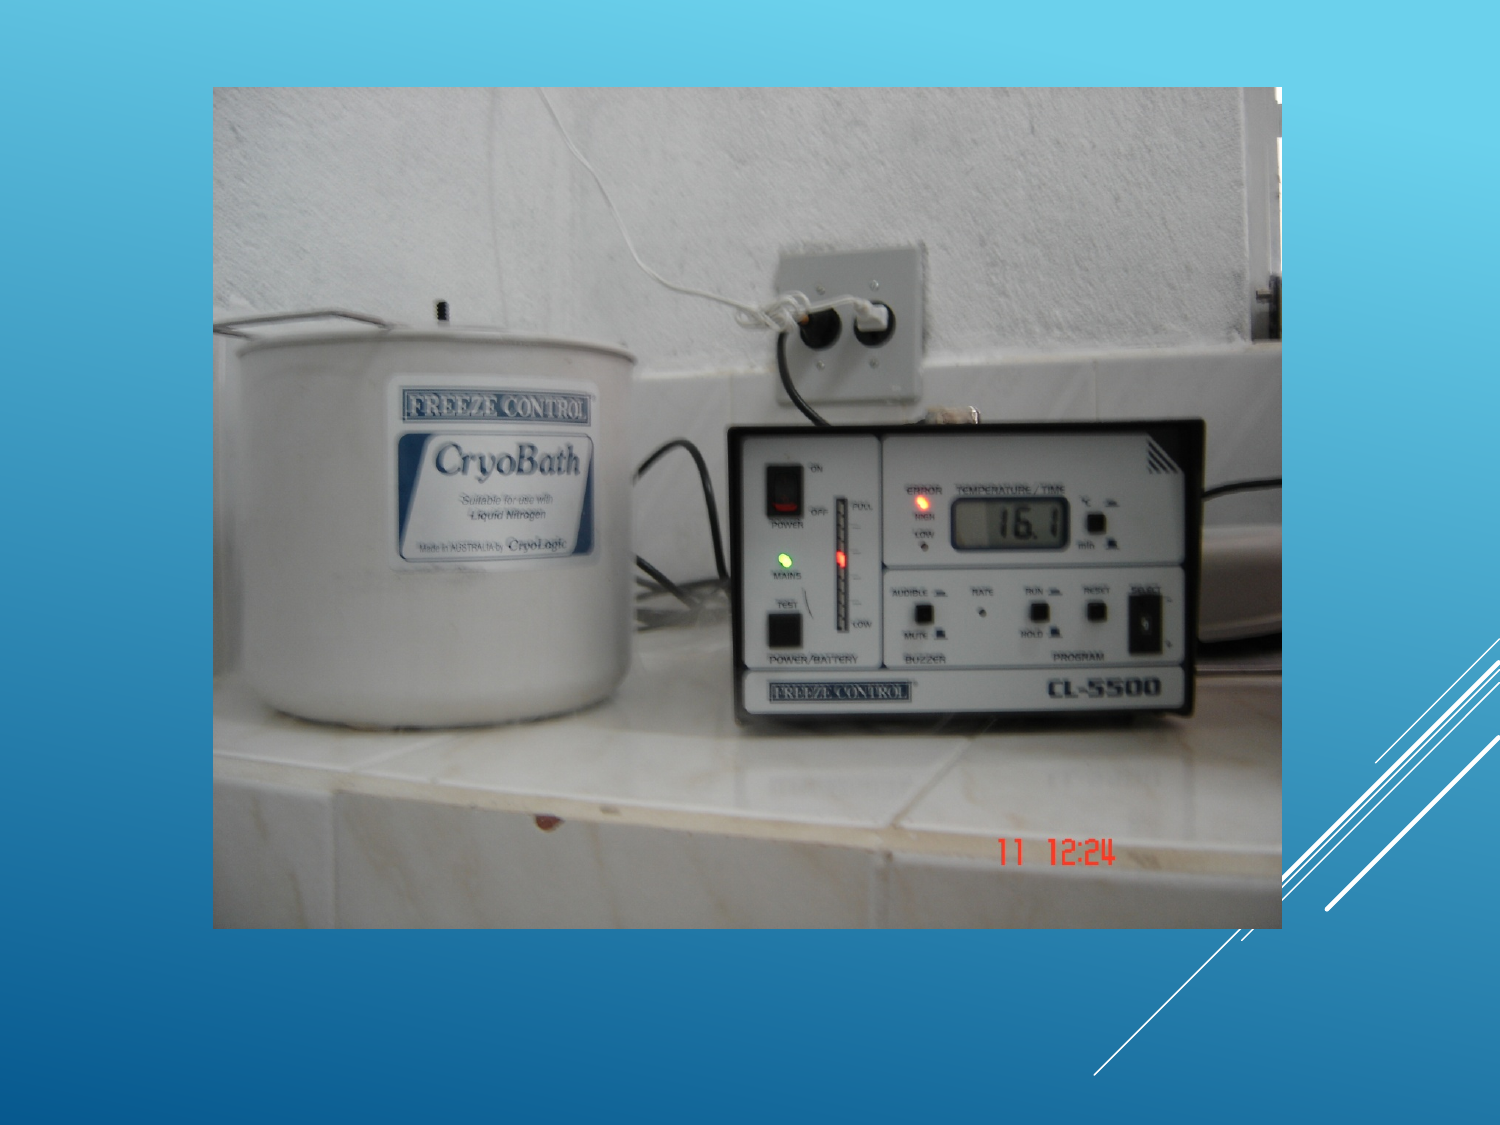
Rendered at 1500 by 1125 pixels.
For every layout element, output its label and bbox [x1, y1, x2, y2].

list [213, 87, 1282, 929]
